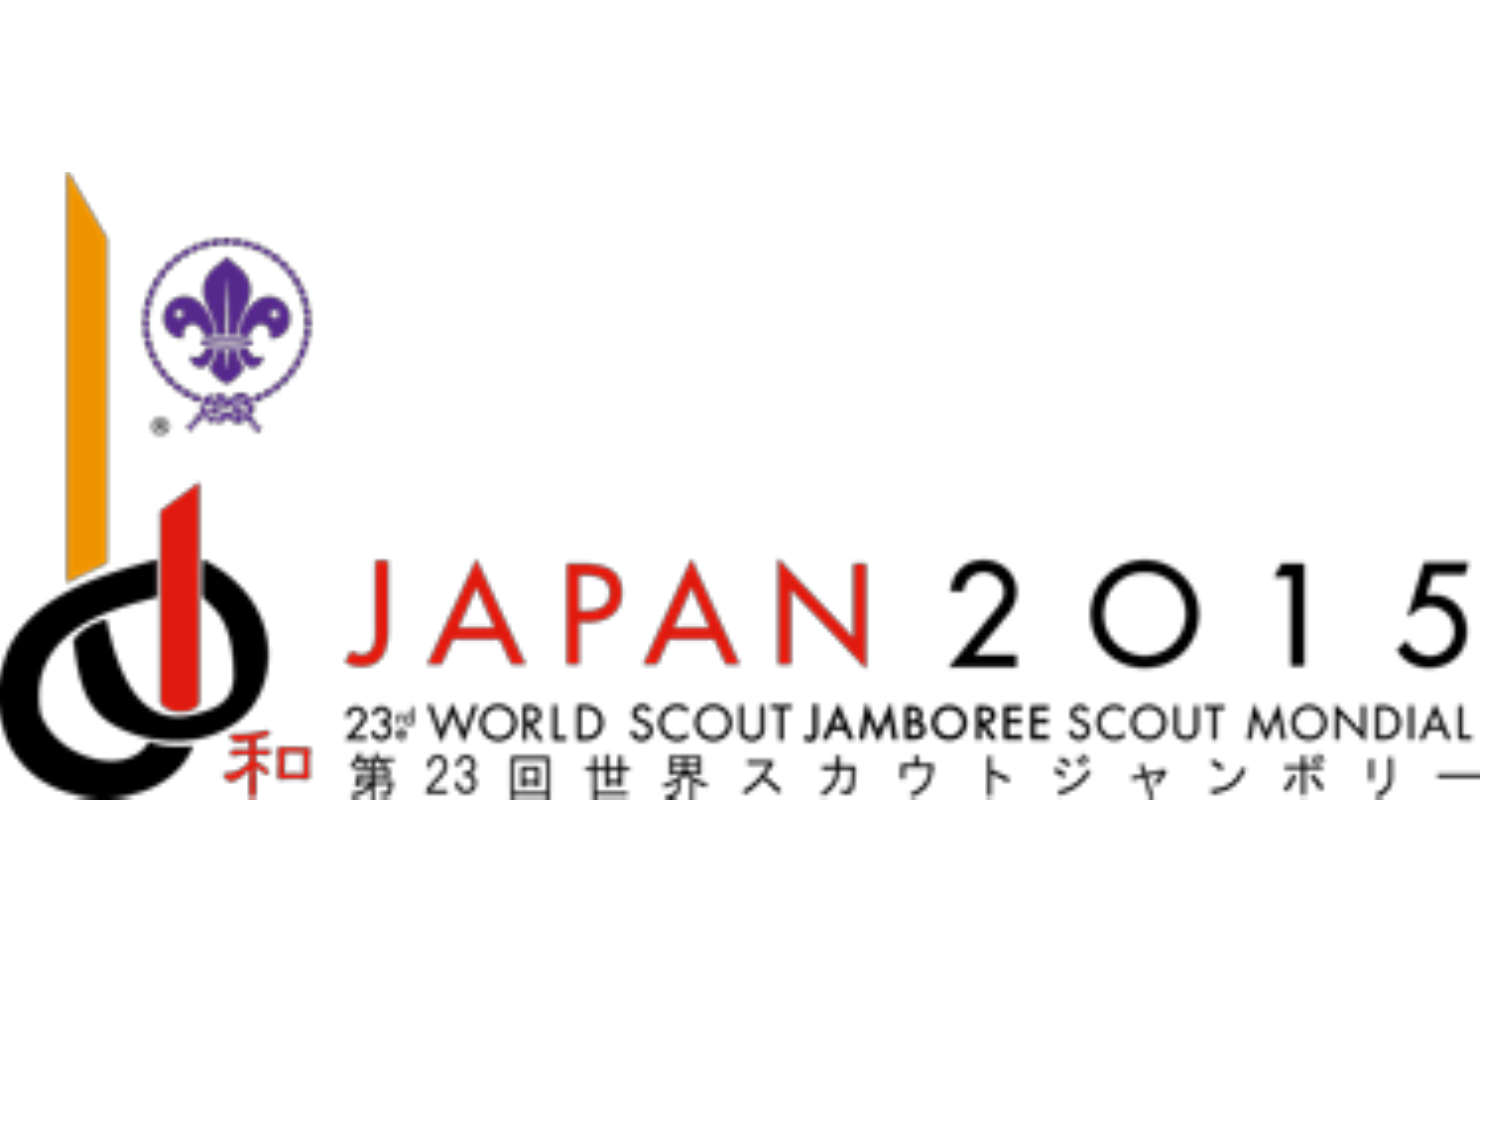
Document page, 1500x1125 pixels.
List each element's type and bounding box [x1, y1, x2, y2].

picture [0, 172, 1480, 800]
